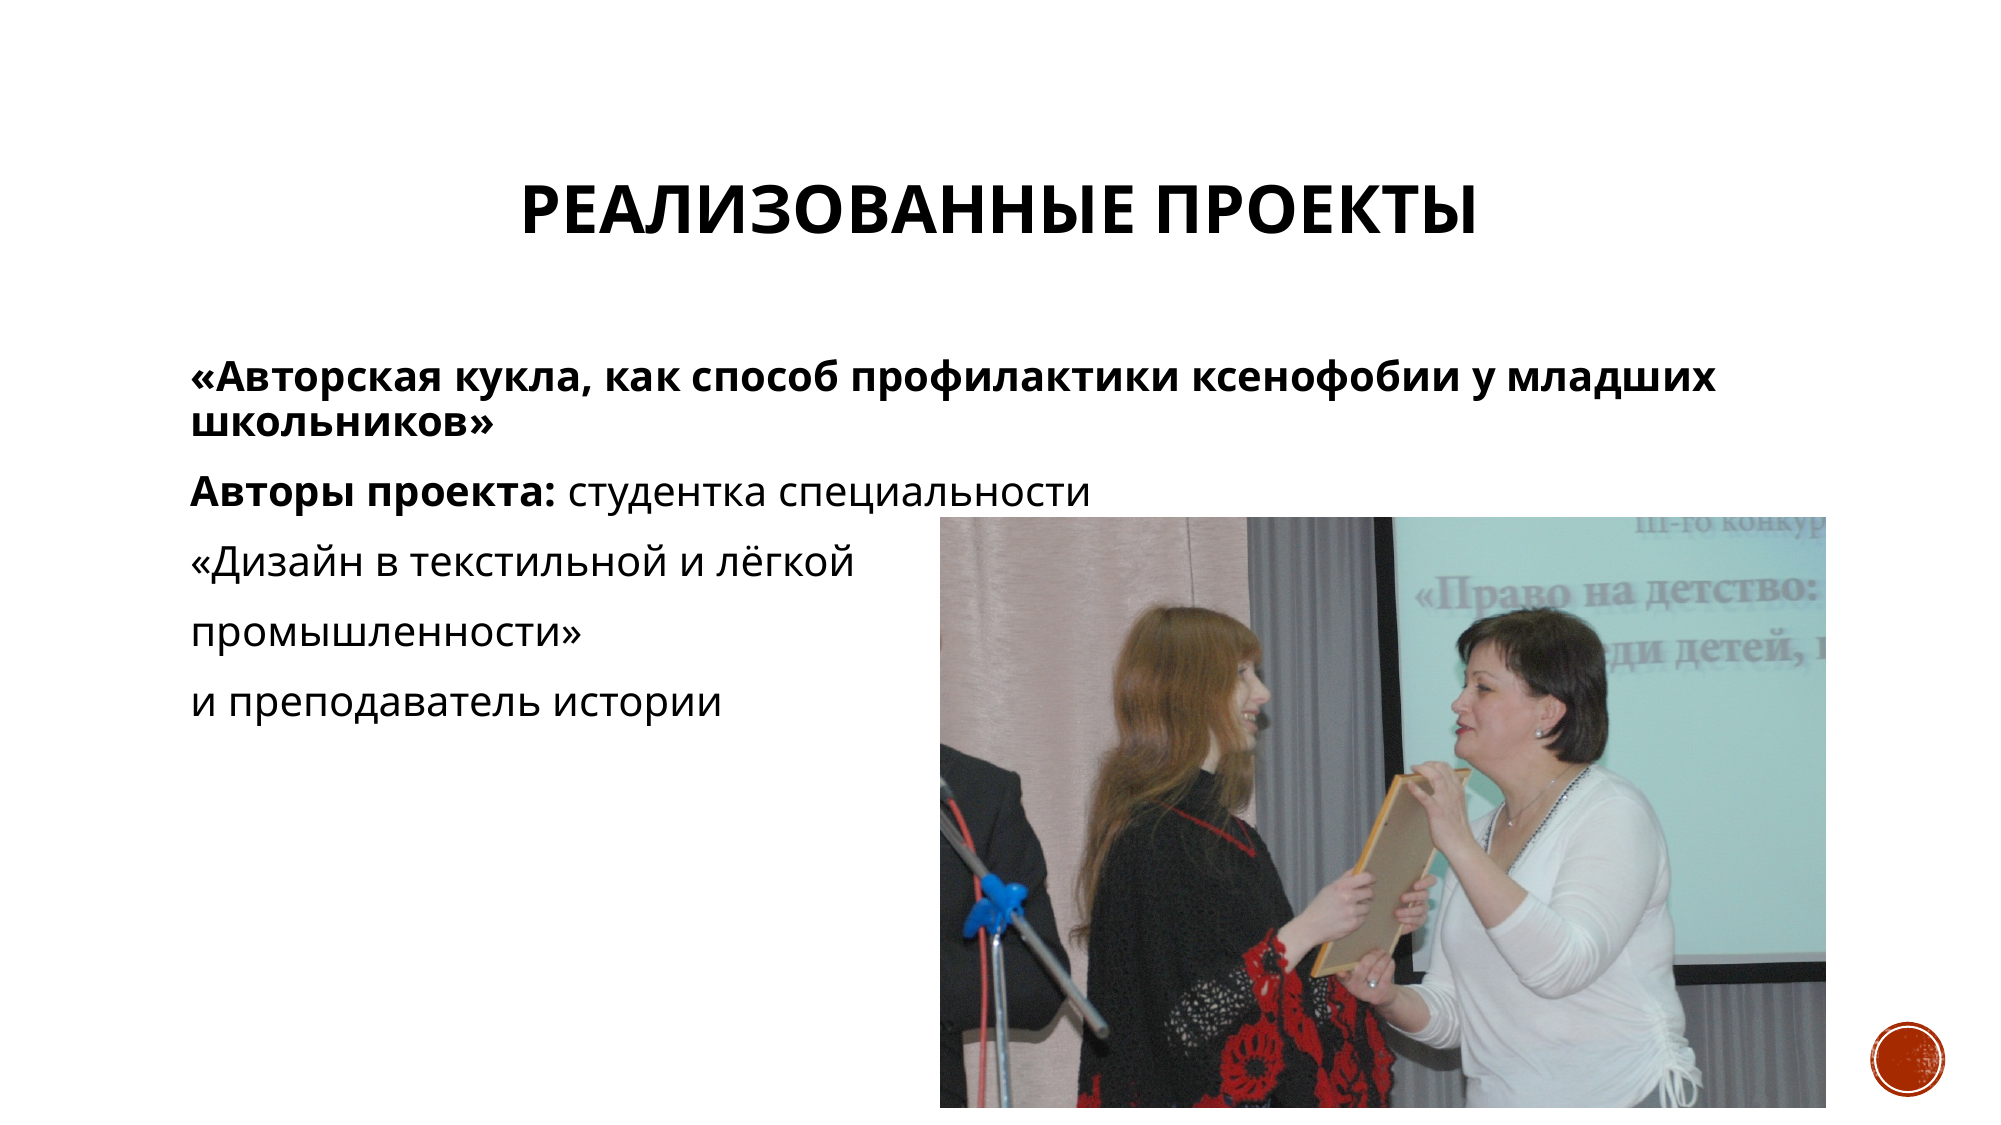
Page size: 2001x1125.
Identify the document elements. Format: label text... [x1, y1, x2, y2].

list «Авторская кукла, как способ профилактики ксенофобии у младших школьников» Авторы проекта: студентка специальности «Дизайн в текстильной и лёгкой промышленности» и преподаватель истории [175, 348, 1826, 1013]
title Реализованные проекты [175, 79, 1826, 344]
picture [940, 517, 1826, 1108]
